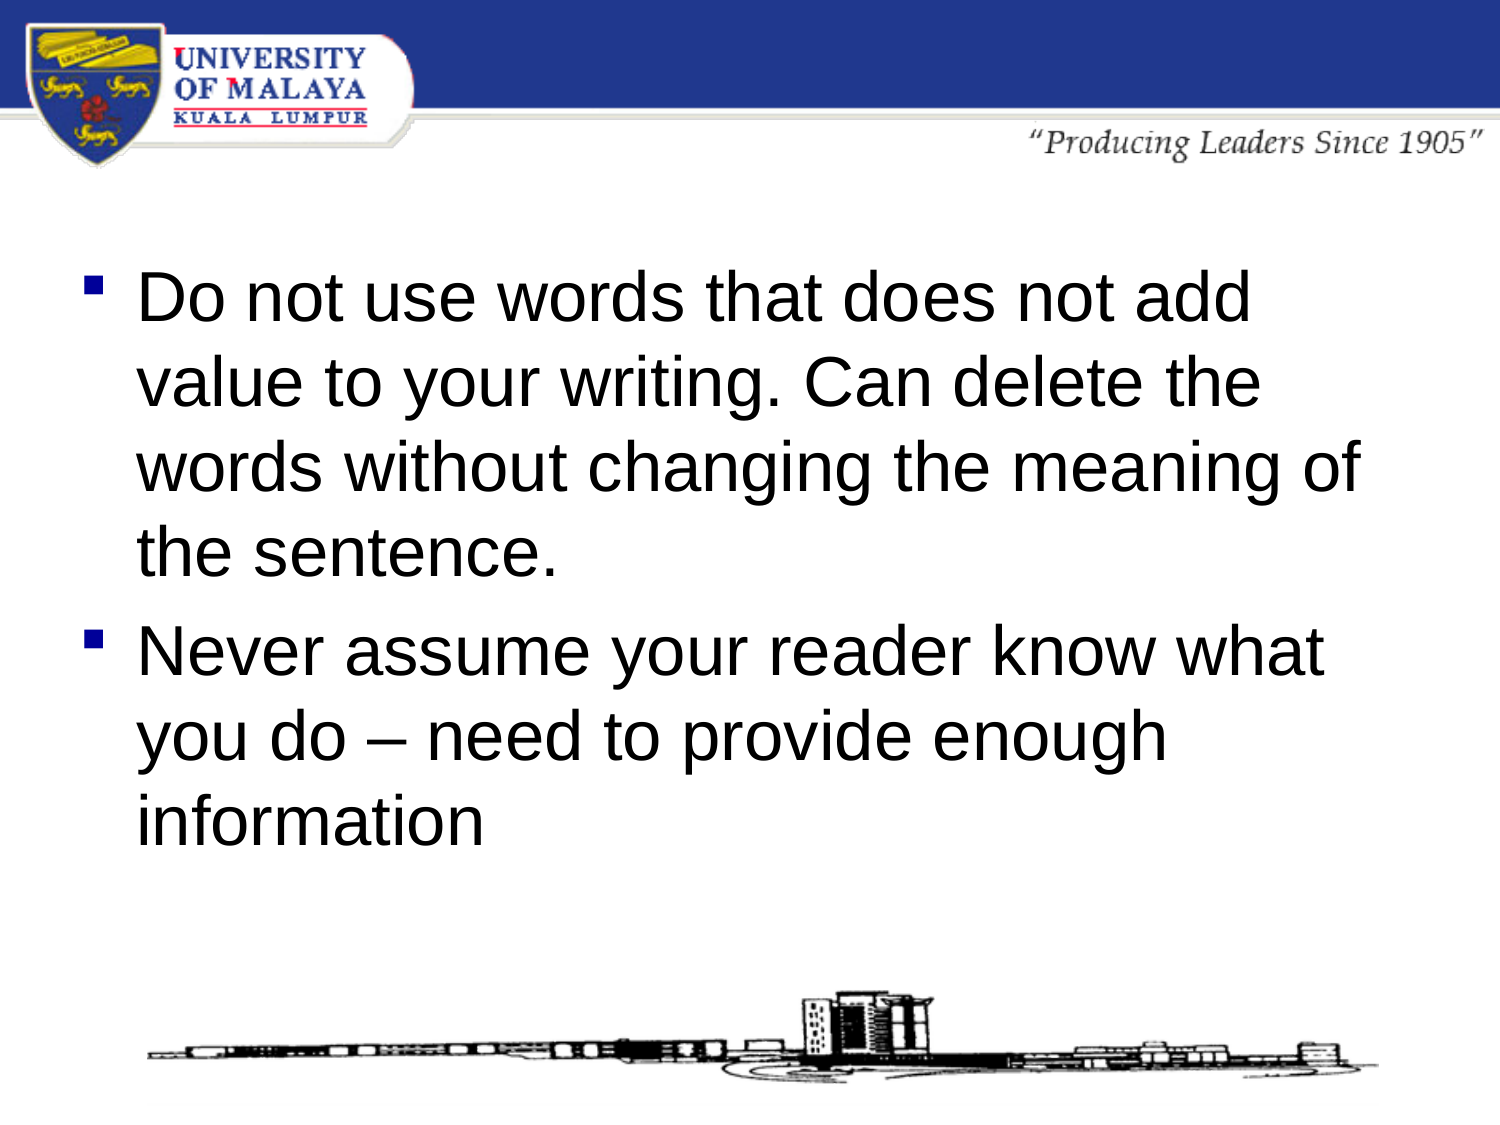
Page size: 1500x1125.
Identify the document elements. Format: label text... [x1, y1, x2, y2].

picture [0, 0, 1500, 169]
list Do not use words that does not add value to your writing. Can delete the words without changing the meaning of the sentence. Never assume your reader know what you do – need to provide enough information [64, 243, 1450, 988]
picture [147, 989, 1379, 1106]
